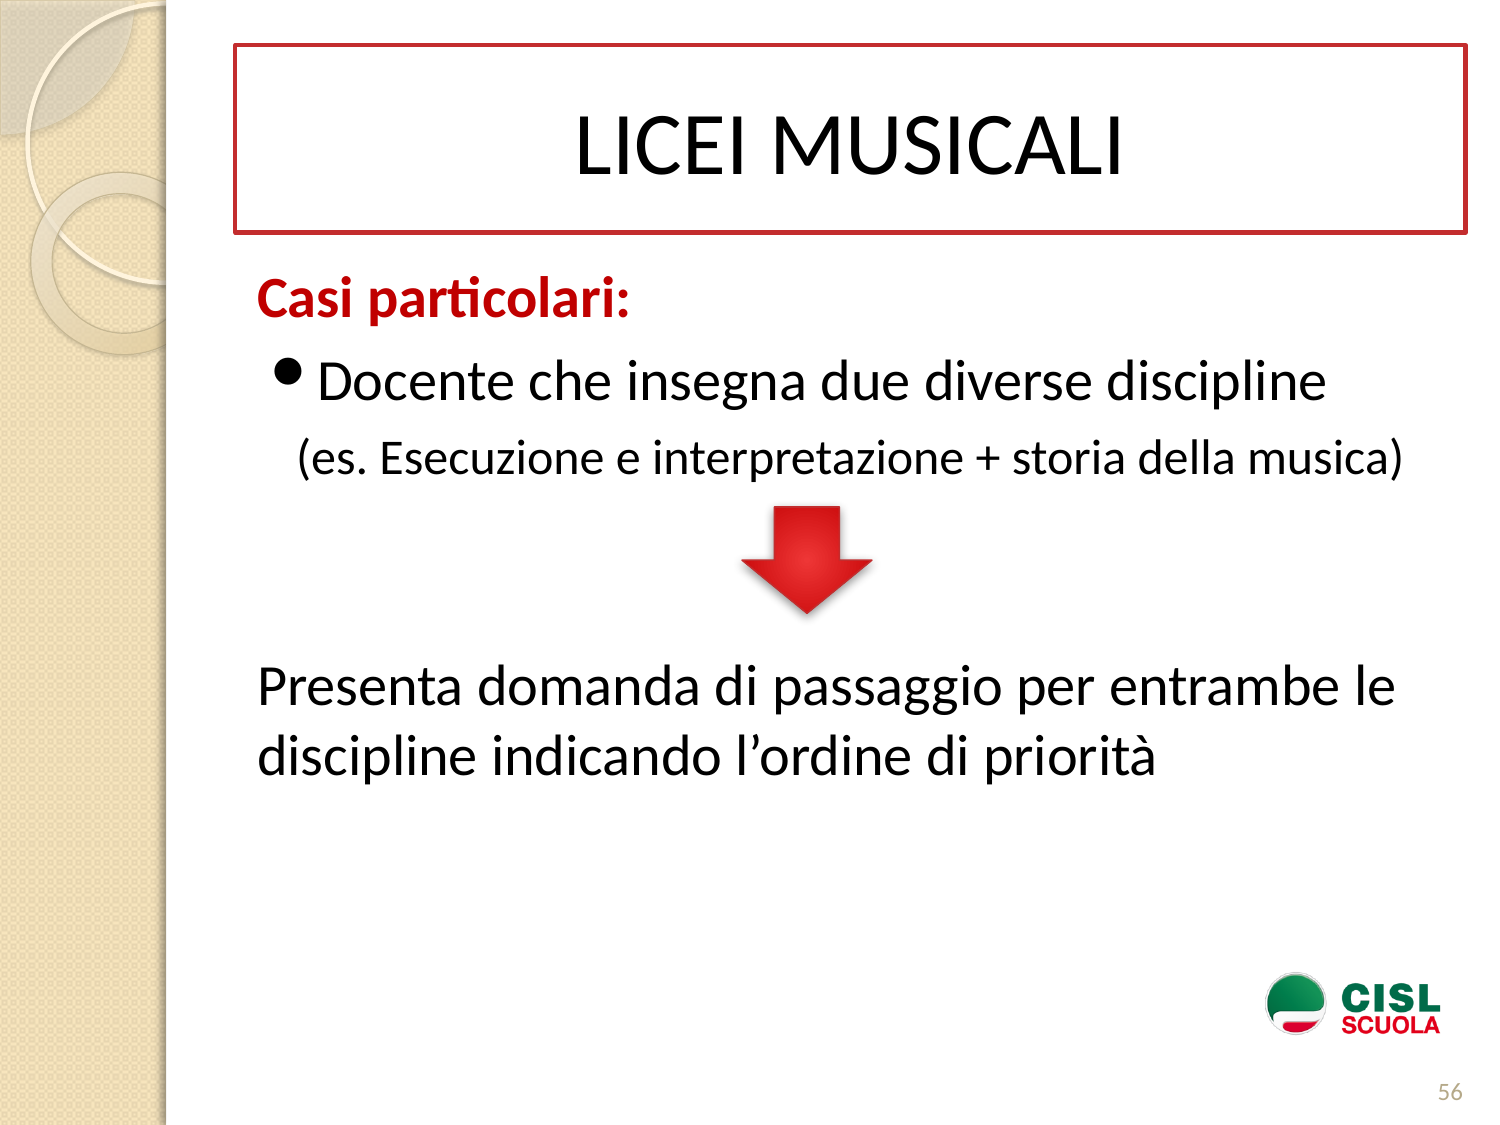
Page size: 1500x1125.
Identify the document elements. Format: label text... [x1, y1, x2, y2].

slide_number 56 [1413, 1034, 1488, 1113]
picture [1263, 969, 1442, 1042]
list Casi particolari: Docente che insegna due diverse discipline (es. Esecuzione e interpretazione + storia della musica) Presenta domanda di passaggio per entrambe le discipline indicando l’ordine di priorità [240, 250, 1461, 920]
title LICEI MUSICALI [233, 43, 1468, 235]
text_box [741, 506, 873, 614]
